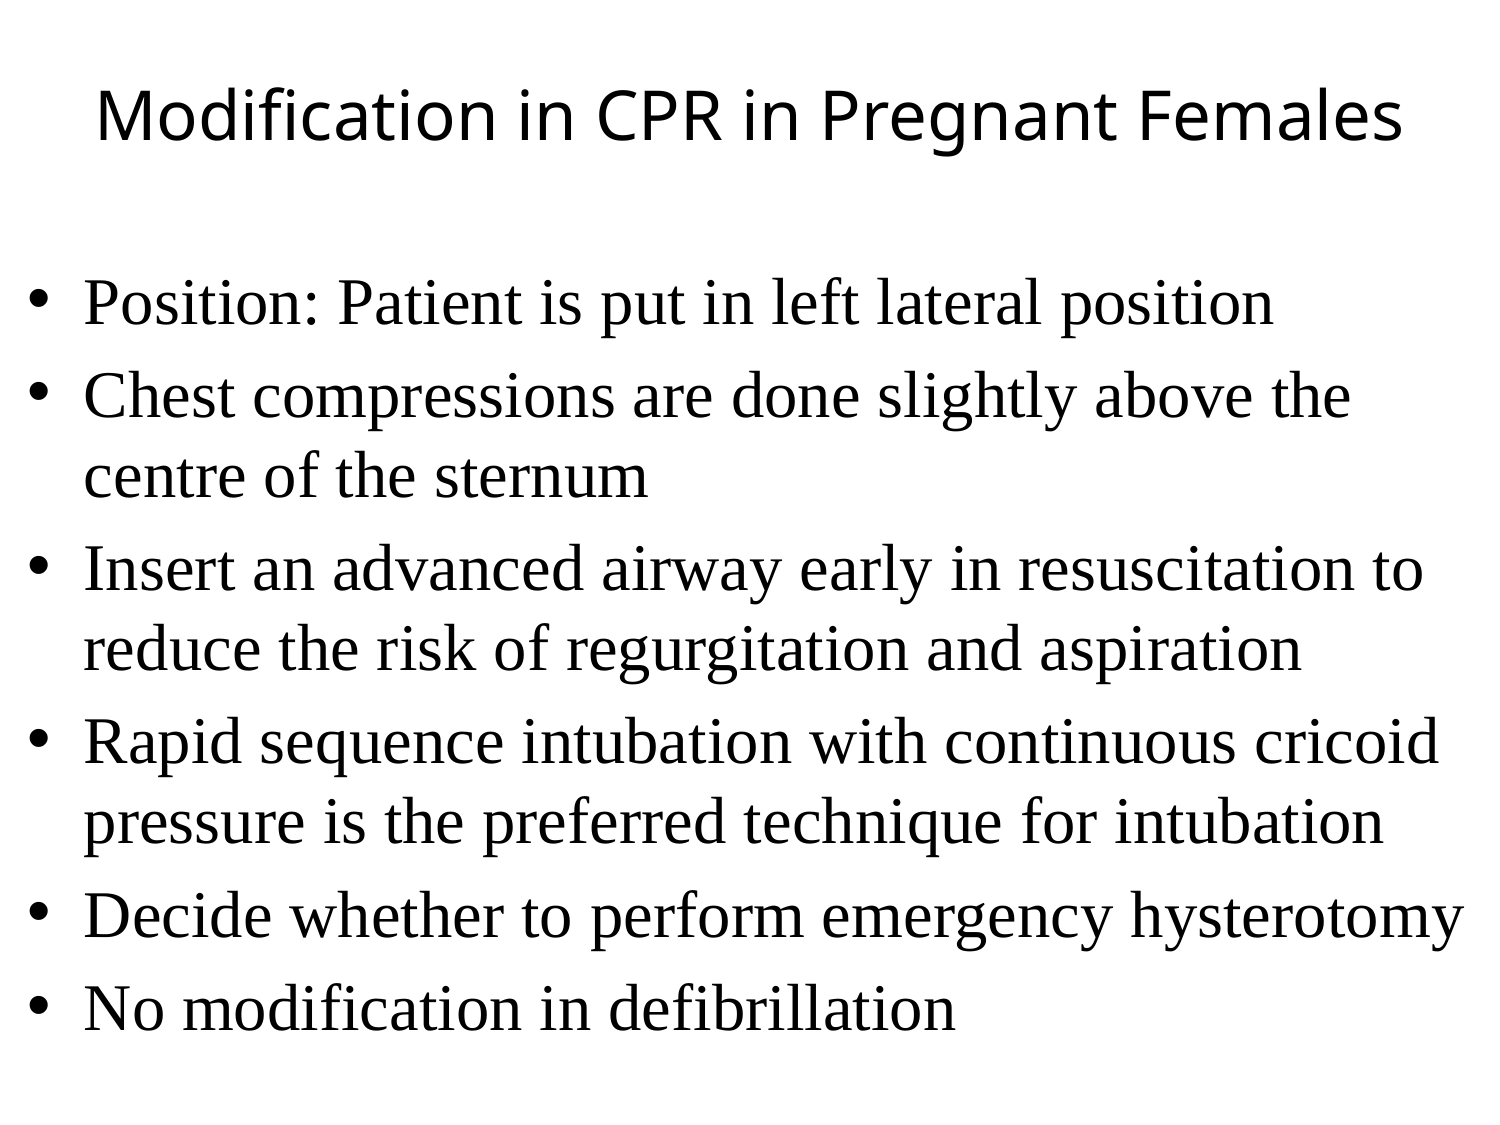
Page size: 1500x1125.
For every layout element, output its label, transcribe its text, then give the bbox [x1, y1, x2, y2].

title Modification in CPR in Pregnant Females [75, 24, 1425, 200]
list Position: Patient is put in left lateral position Chest compressions are done slightly above the centre of the sternum Insert an advanced airway early in resuscitation to reduce the risk of regurgitation and aspiration Rapid sequence intubation with continuous cricoid pressure is the preferred technique for intubation Decide whether to perform emergency hysterotomy No modification in defibrillation [12, 249, 1488, 1125]
